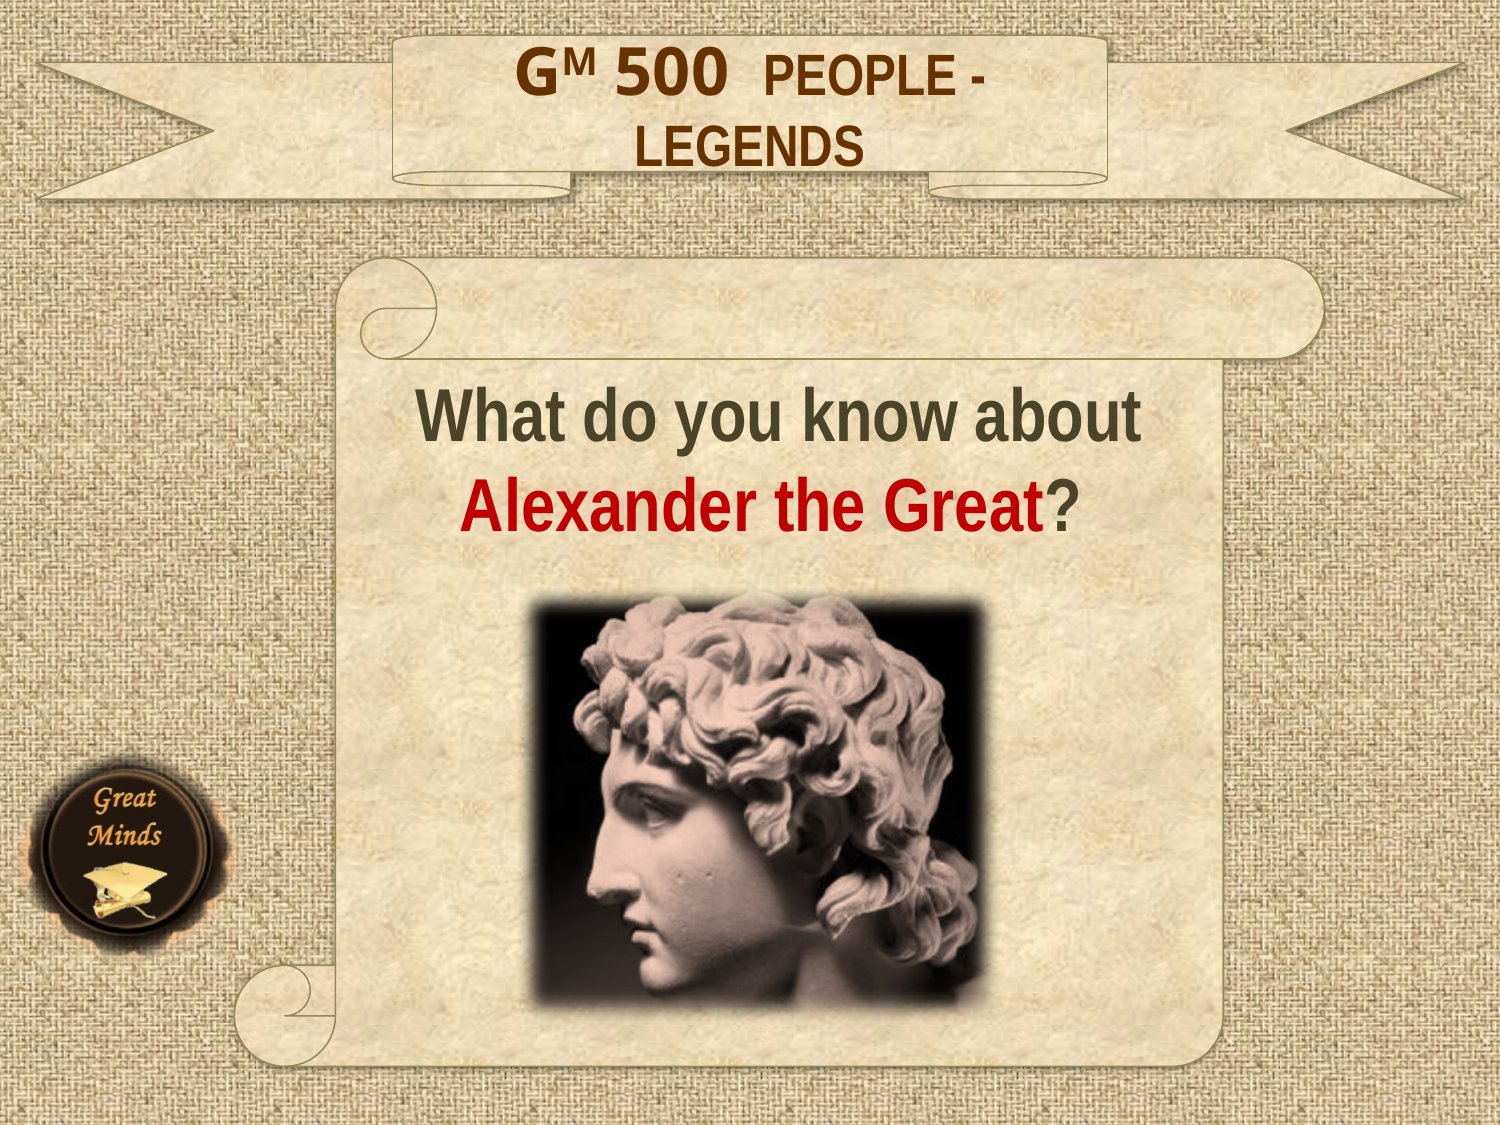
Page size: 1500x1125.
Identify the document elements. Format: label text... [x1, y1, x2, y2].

text_box What do you know about Tutankhamen? [0, 0, 1500, 1125]
picture [515, 585, 999, 1023]
text_box GM 500 PEOPLE - LEGENDS [34, 34, 1466, 200]
text_box What do you know about Alexander the Great? [233, 256, 1326, 1068]
text_box [38, 777, 216, 937]
